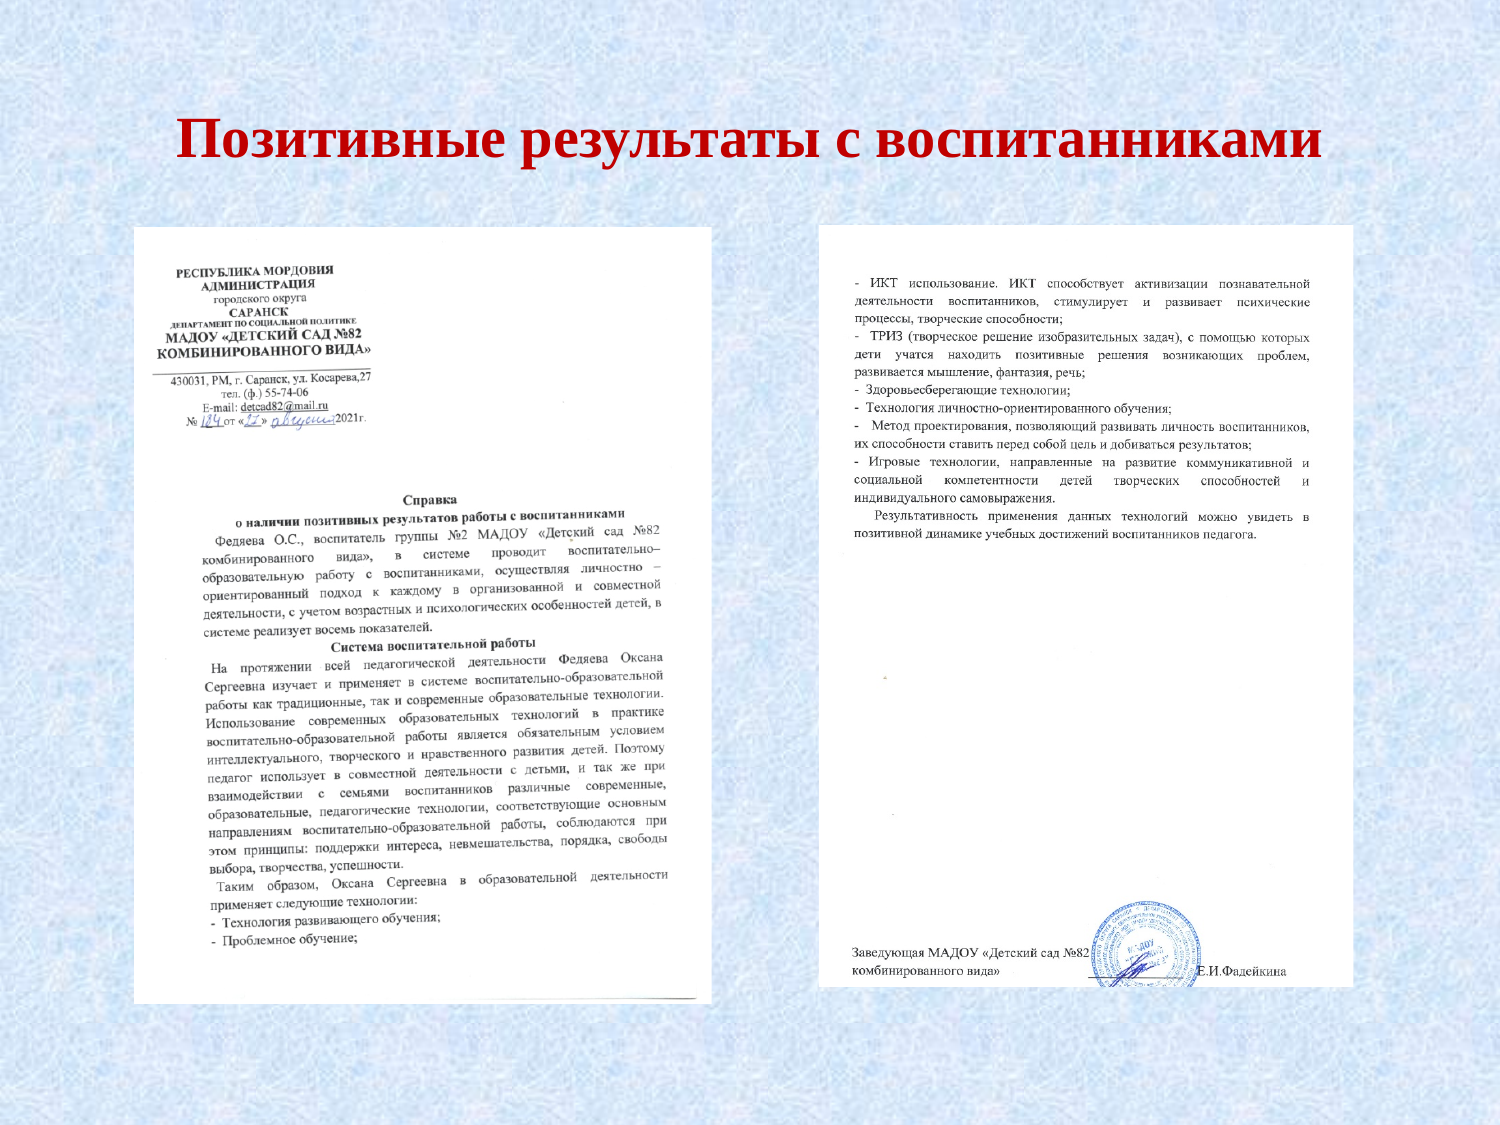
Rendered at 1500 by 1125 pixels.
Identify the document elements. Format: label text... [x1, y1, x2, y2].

title Позитивные результаты с воспитанниками [75, 45, 1425, 233]
picture [0, 0, 1500, 1125]
